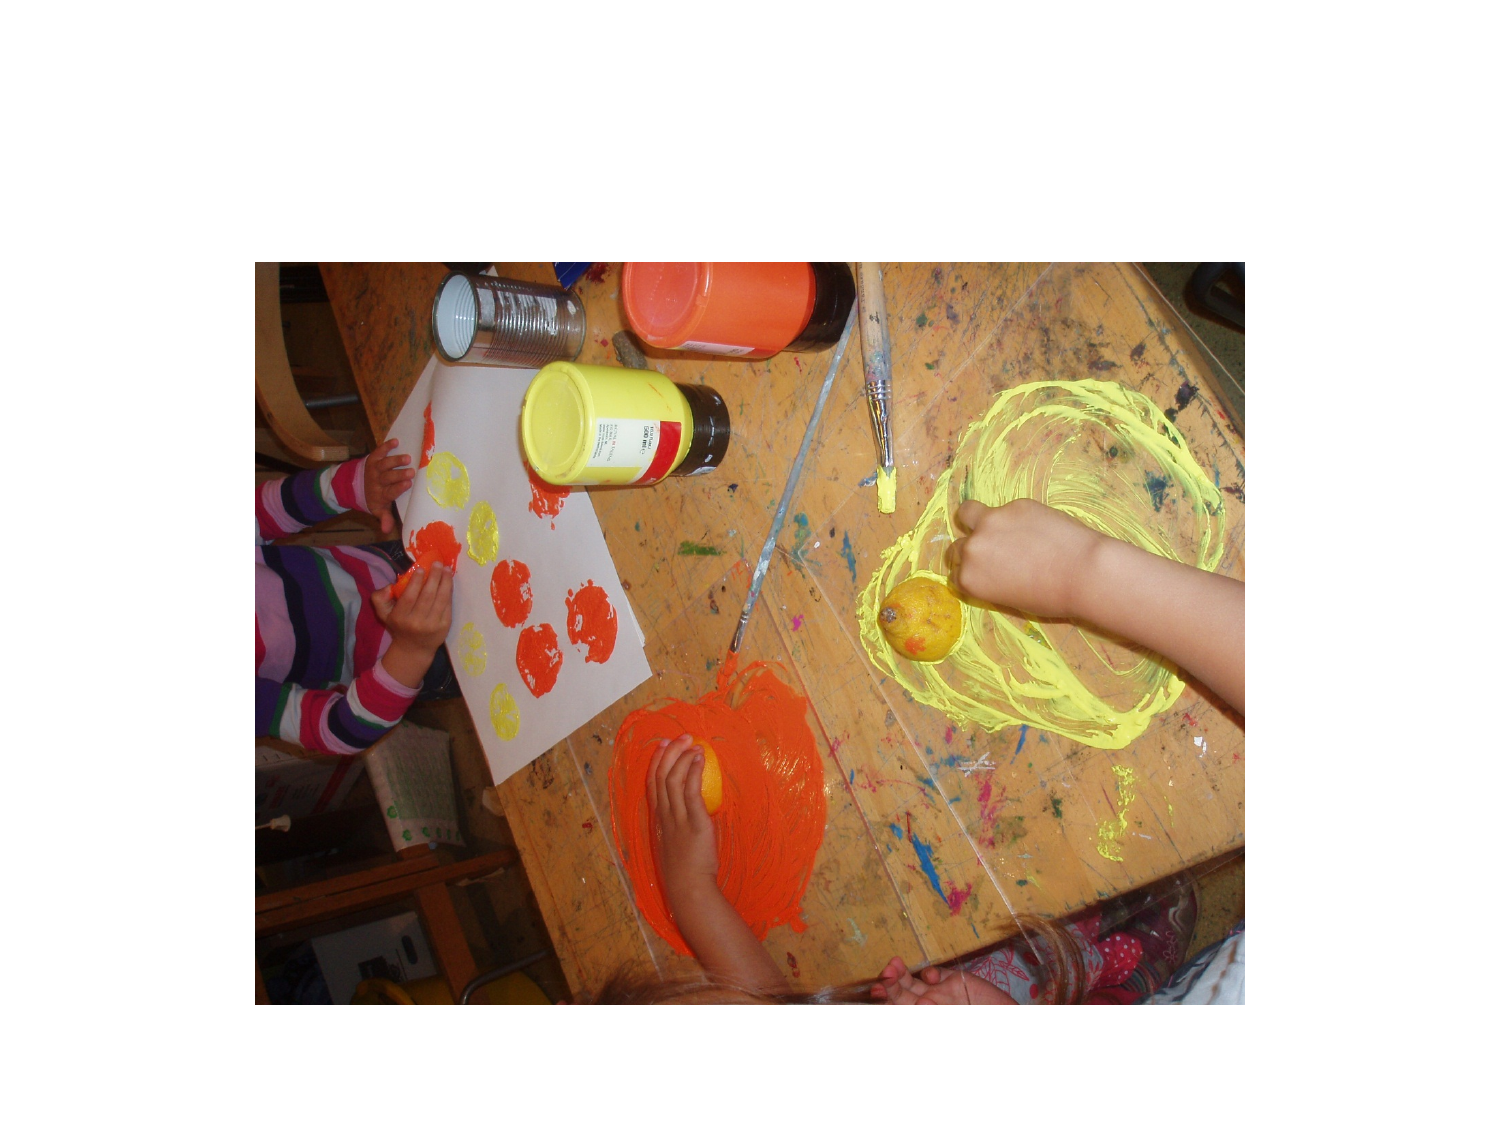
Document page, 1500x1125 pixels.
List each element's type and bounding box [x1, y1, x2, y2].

list [254, 262, 1246, 1006]
